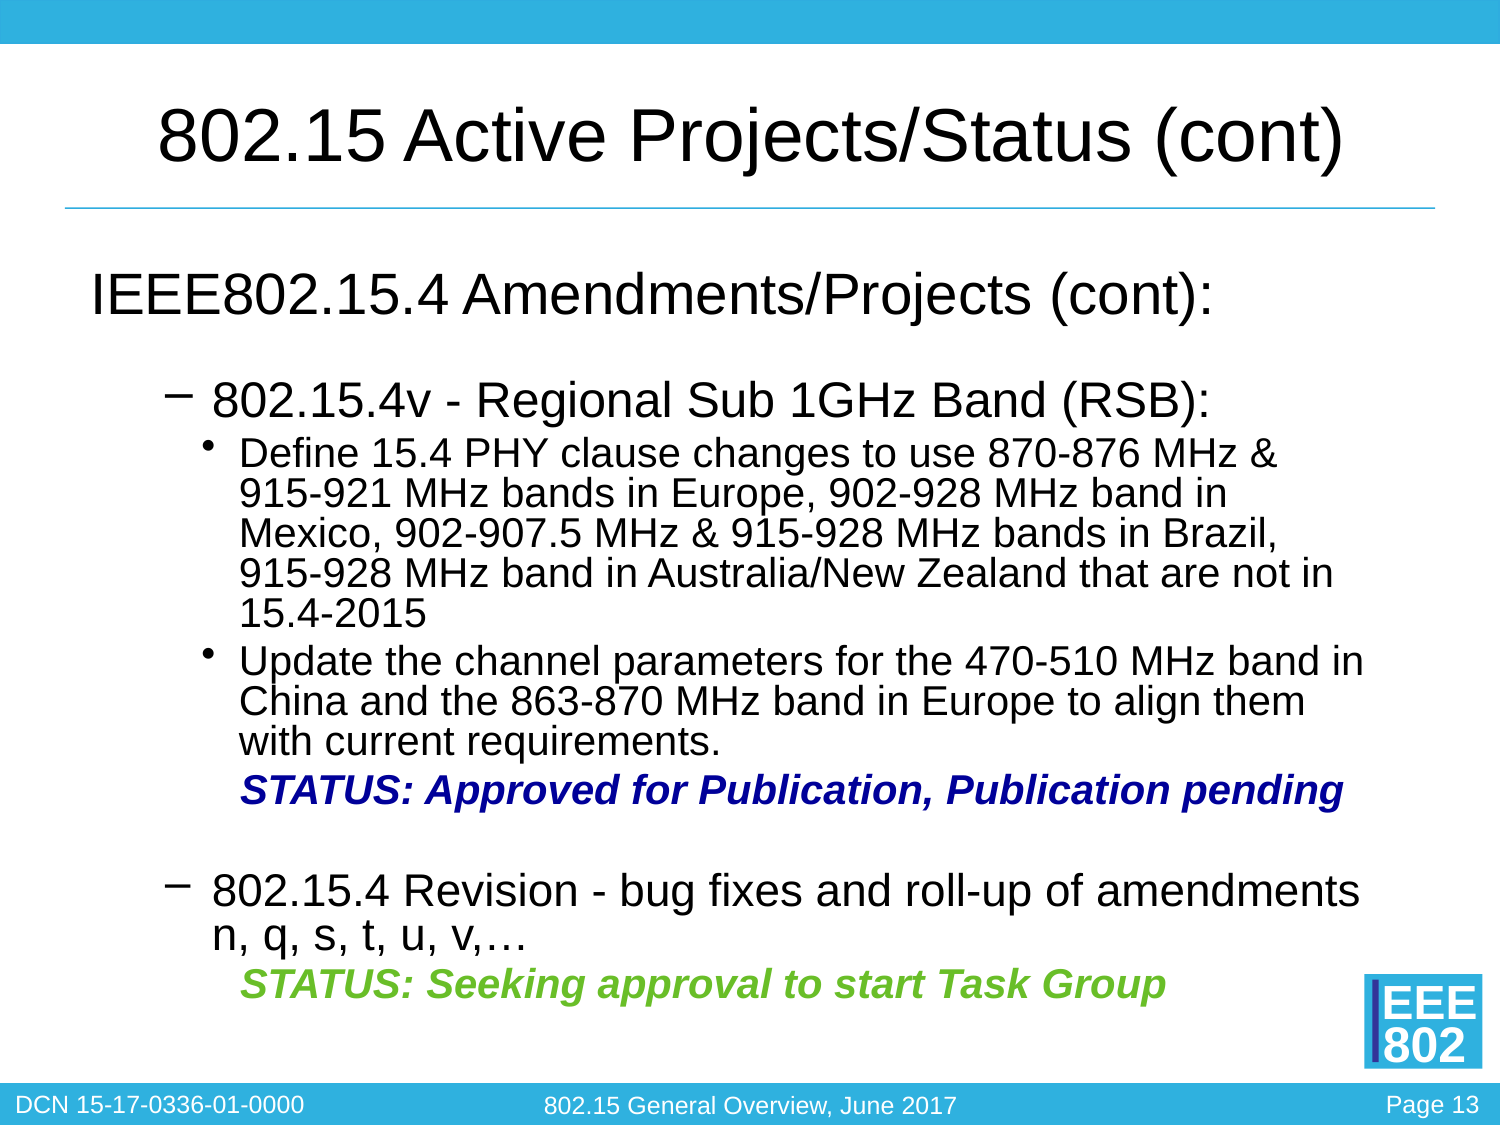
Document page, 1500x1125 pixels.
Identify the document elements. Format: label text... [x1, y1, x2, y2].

list IEEE802.15.4 Amendments/Projects (cont): 802.15.4v - Regional Sub 1GHz Band (RSB): Define 15.4 PHY clause changes to use 870-876 MHz & 915-921 MHz bands in Europe, 902-928 MHz band in Mexico, 902-907.5 MHz & 915-928 MHz bands in Brazil, 915-928 MHz band in Australia/New Zealand that are not in 15.4-2015 Update the channel parameters for the 470-510 MHz band in China and the 863-870 MHz band in Europe to align them with current requirements. STATUS: Approved for Publication, Publication pending 802.15.4 Revision - bug fixes and roll-up of amendments n, q, s, t, u, v,… STATUS: Seeking approval to start Task Group [75, 262, 1388, 1005]
title 802.15 Active Projects/Status (cont) [76, 66, 1427, 197]
